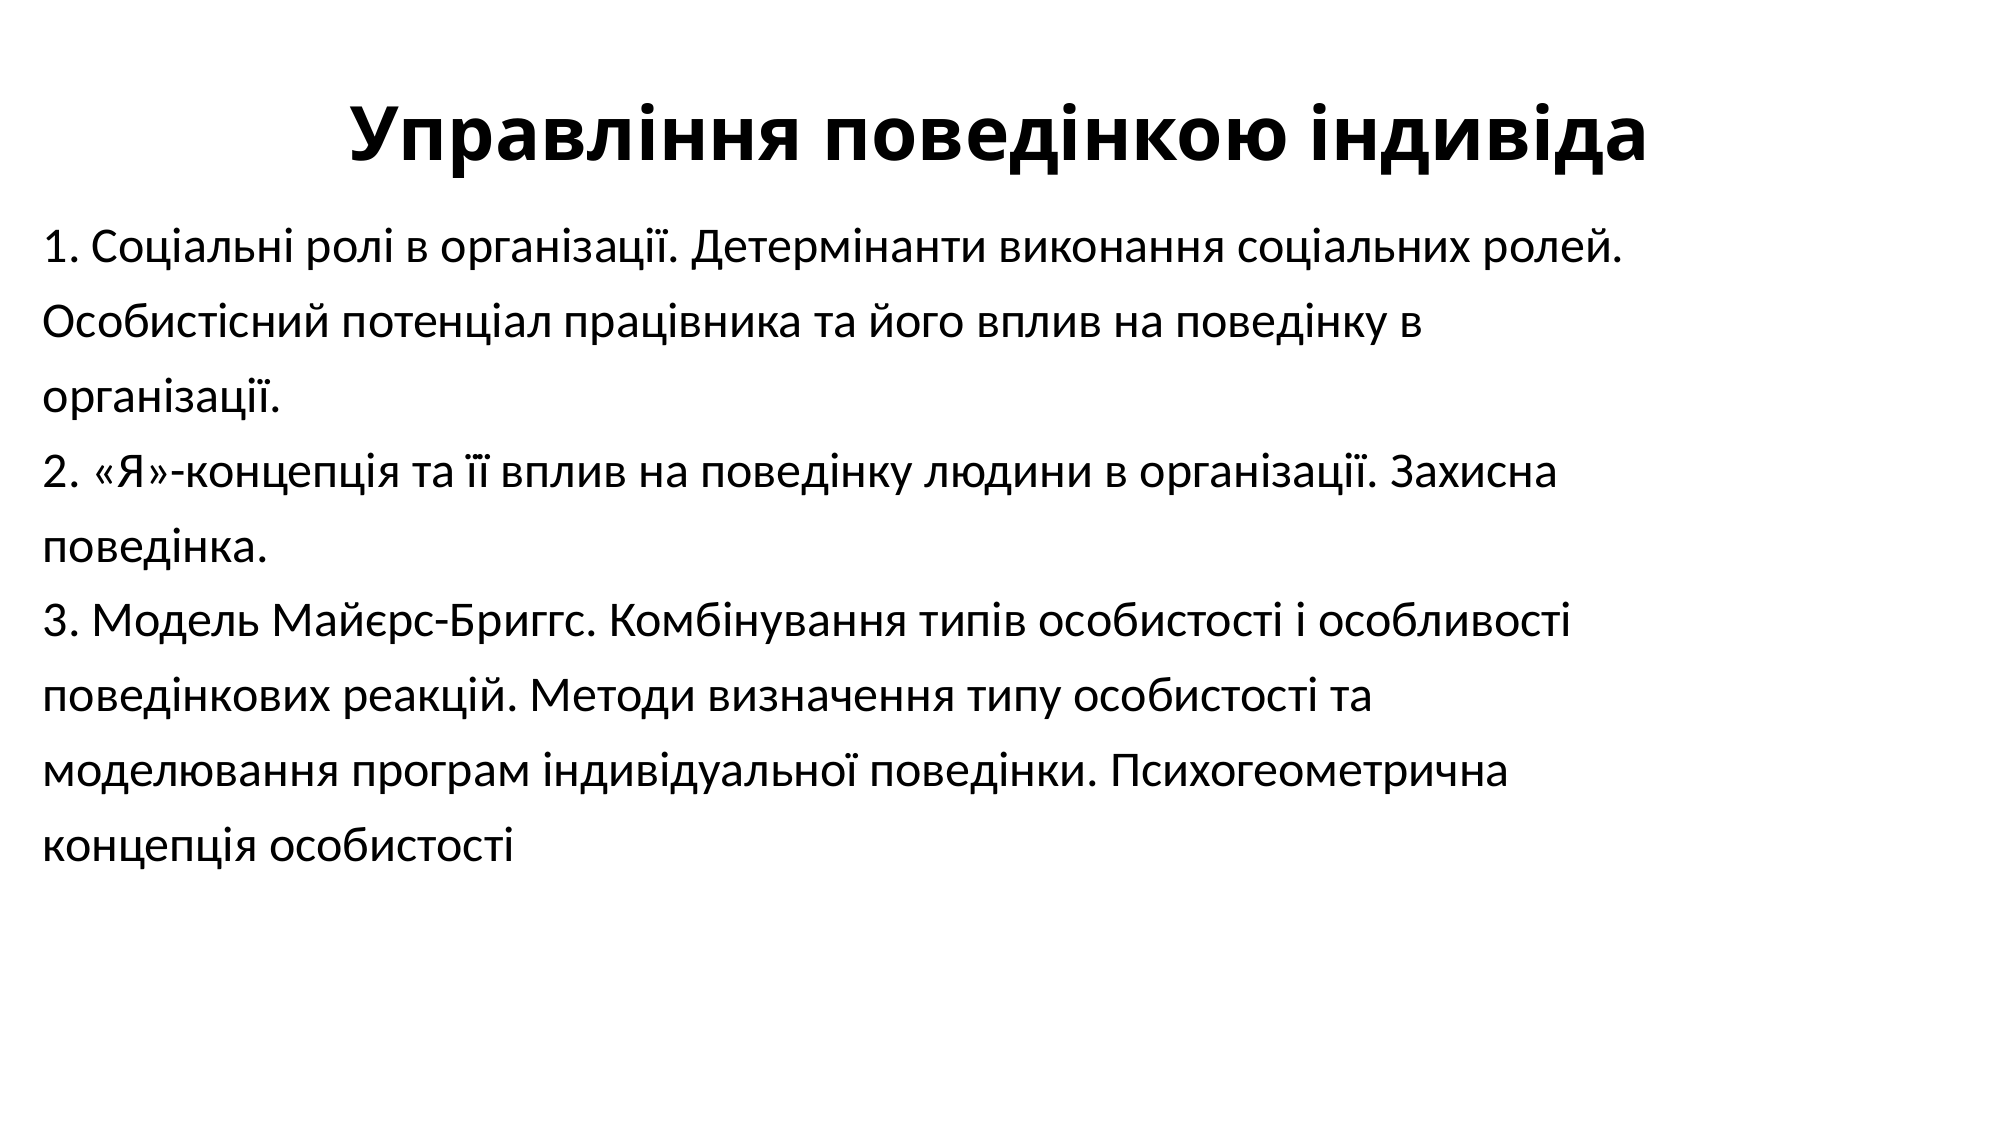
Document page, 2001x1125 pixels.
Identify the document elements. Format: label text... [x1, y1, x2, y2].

subtitle 1. Соціальні ролі в організації. Детермінанти виконання соціальних ролей. Особистісний потенціал працівника та його вплив на поведінку в організації. 2. «Я»-концепція та її вплив на поведінку людини в організації. Захисна поведінка. 3. Модель Майєрс-Бриггс. Комбінування типів особистості і особливості поведінкових реакцій. Методи визначення типу особистості та моделювання програм індивідуальної поведінки. Психогеометрична концепція особистості [27, 212, 1950, 1078]
title Управління поведінкою індивіда [249, 44, 1750, 185]
